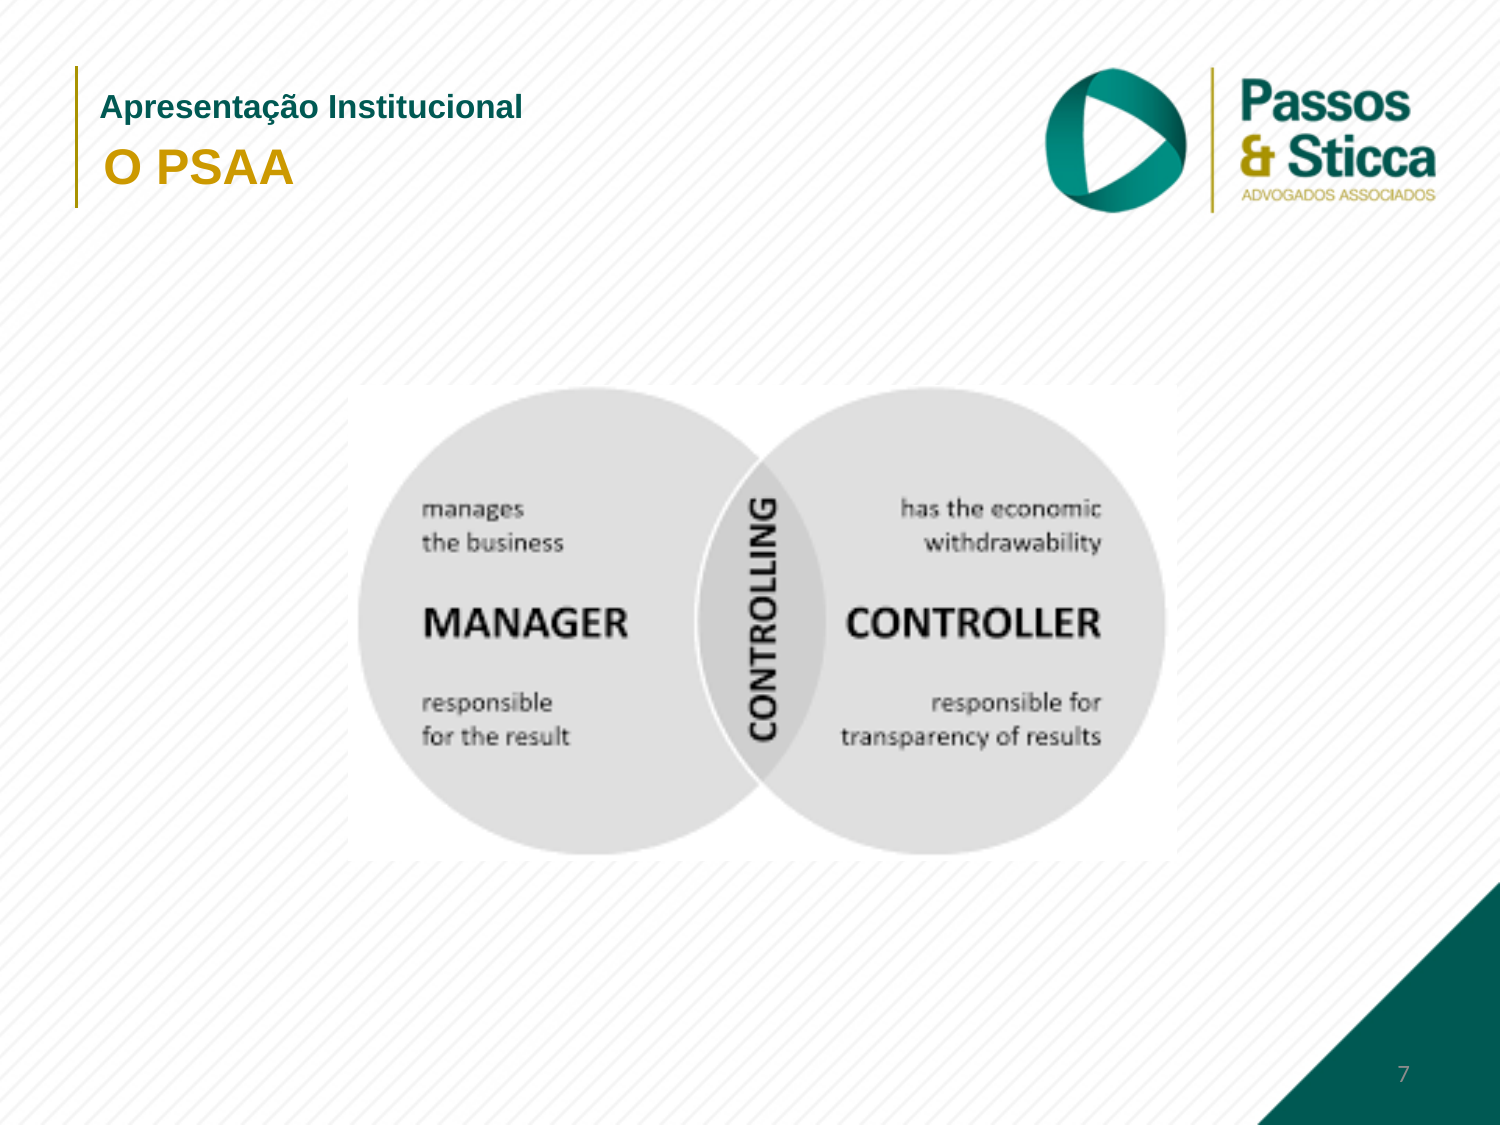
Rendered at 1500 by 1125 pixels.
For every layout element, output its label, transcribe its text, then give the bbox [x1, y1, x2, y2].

slide_number 7 [1074, 1042, 1425, 1103]
text_box O PSAA [88, 127, 833, 202]
picture [0, 0, 1500, 1125]
text_box Apresentação Institucional [84, 66, 1089, 126]
